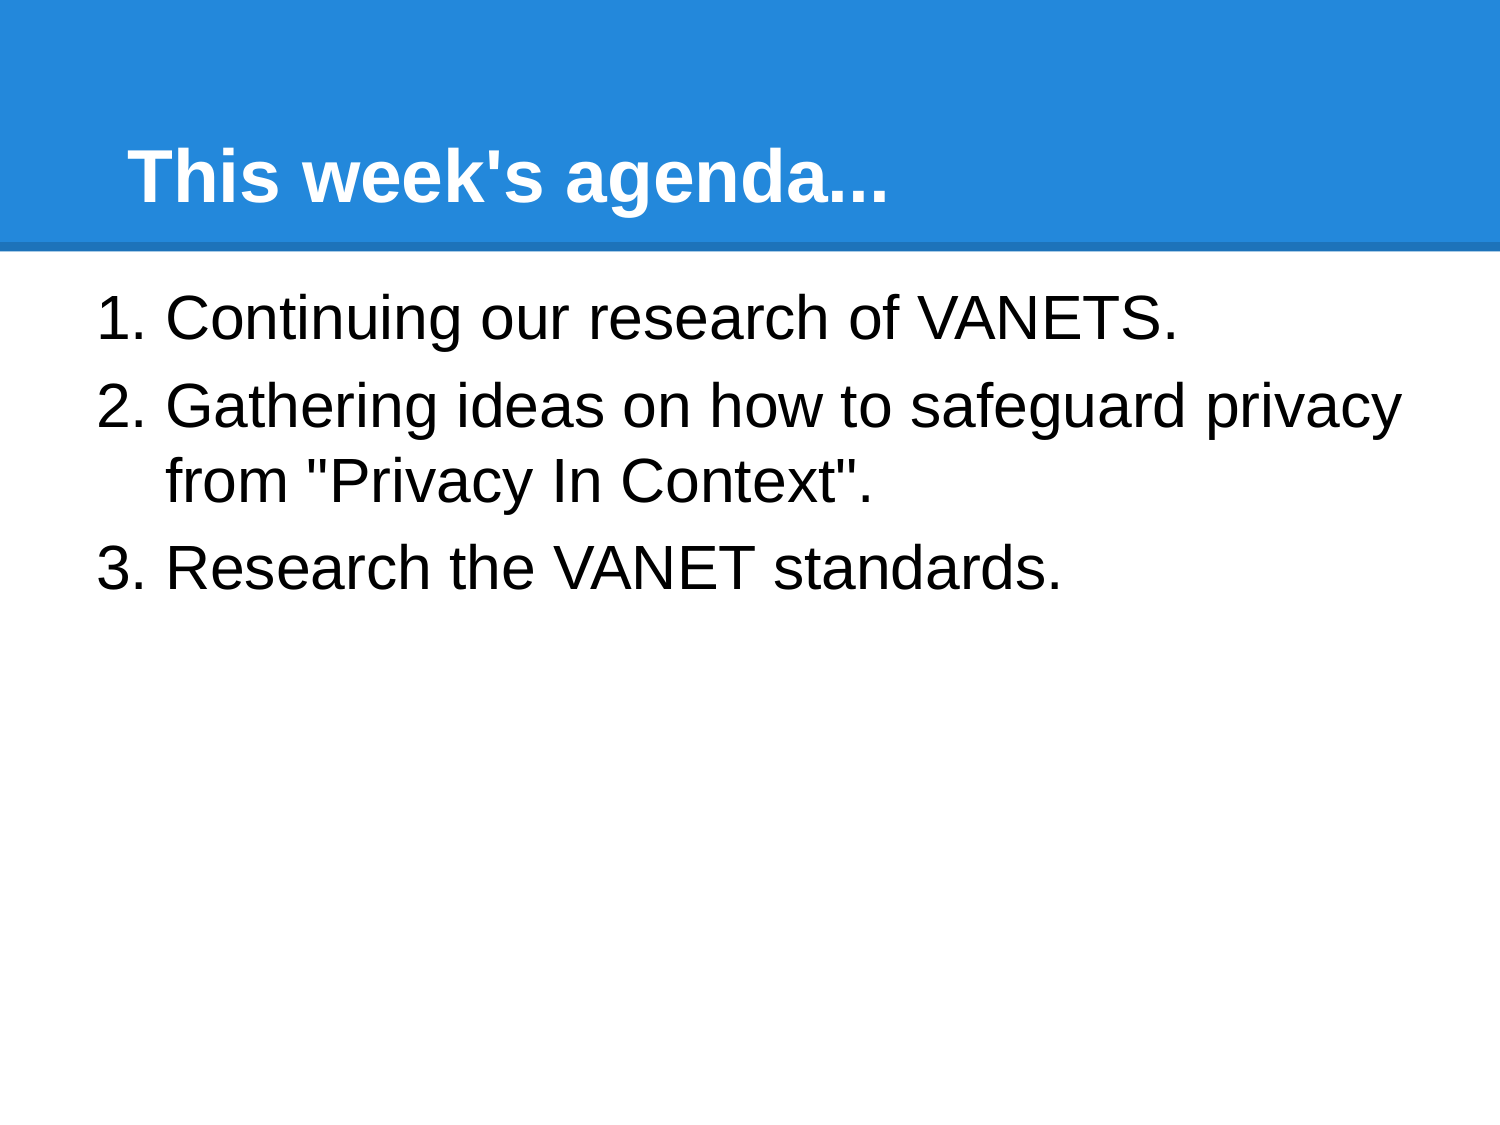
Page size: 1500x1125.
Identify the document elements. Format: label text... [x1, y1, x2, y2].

list Continuing our research of VANETS. Gathering ideas on how to safeguard privacy from "Privacy In Context". Research the VANET standards. [75, 262, 1425, 1078]
title This week's agenda... [75, 45, 1425, 233]
